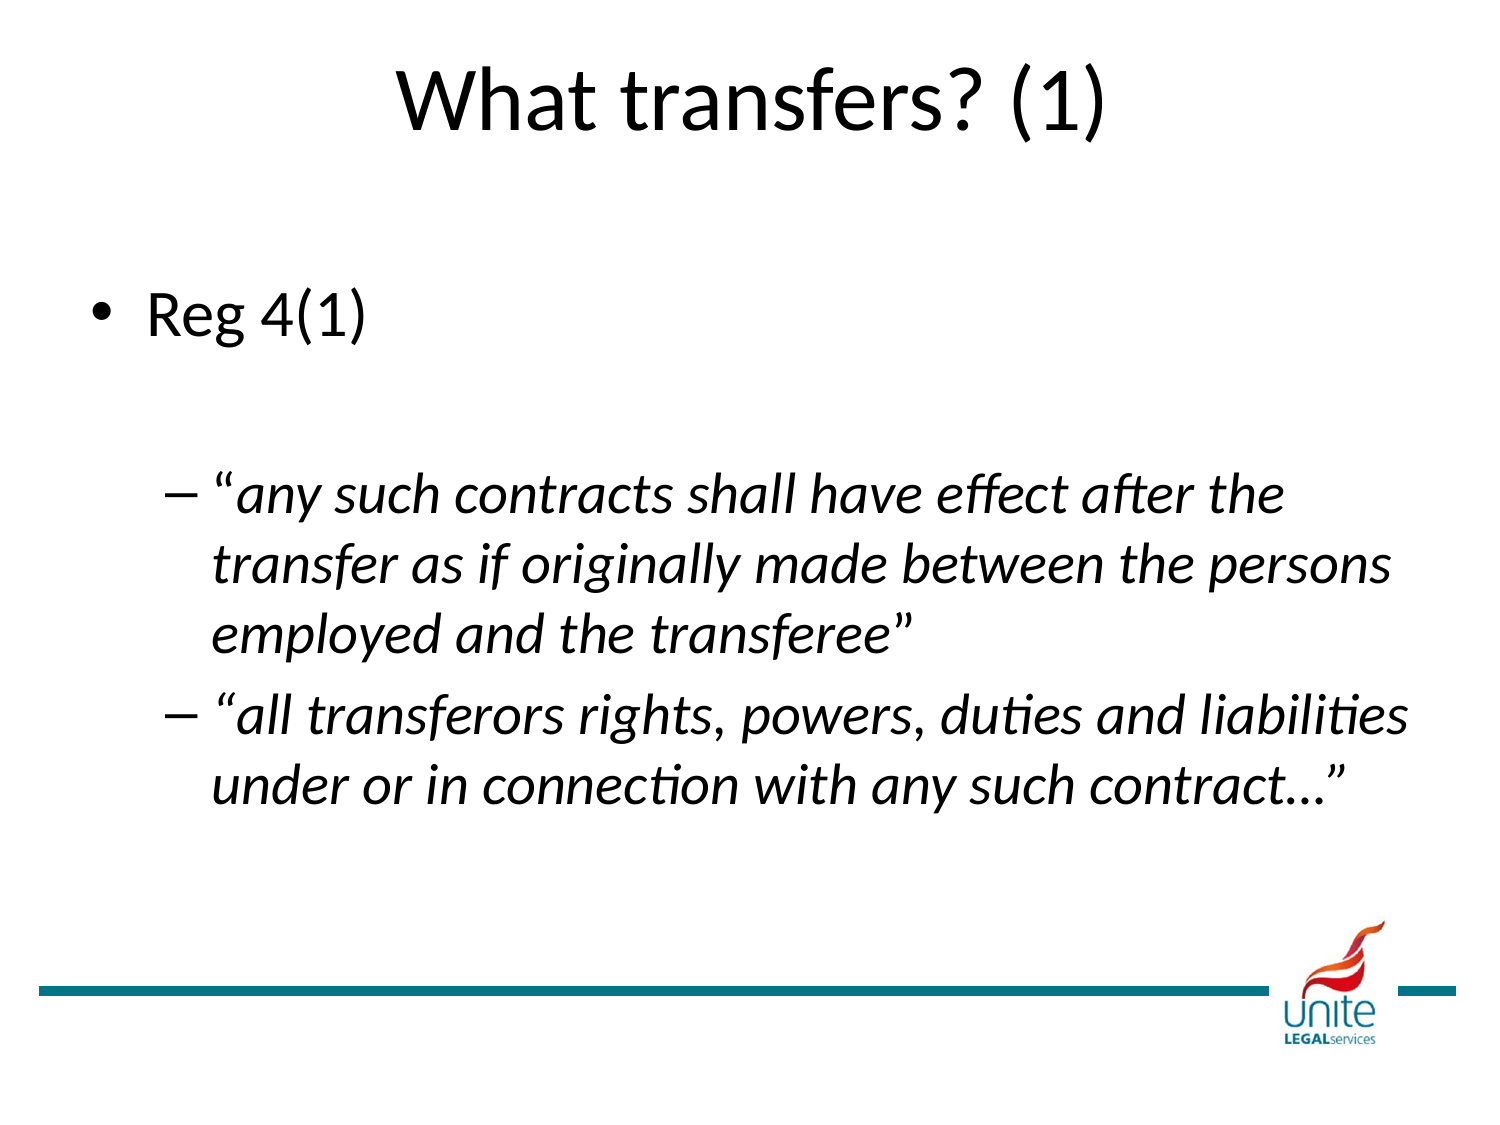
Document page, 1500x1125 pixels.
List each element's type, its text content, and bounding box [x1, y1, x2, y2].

picture [1269, 1005, 1398, 1066]
list Reg 4(1) “any such contracts shall have effect after the transfer as if originally made between the persons employed and the transferee” “all transferors rights, powers, duties and liabilities under or in connection with any such contract…” [75, 262, 1425, 1005]
title What transfers? (1) [115, 0, 1391, 188]
